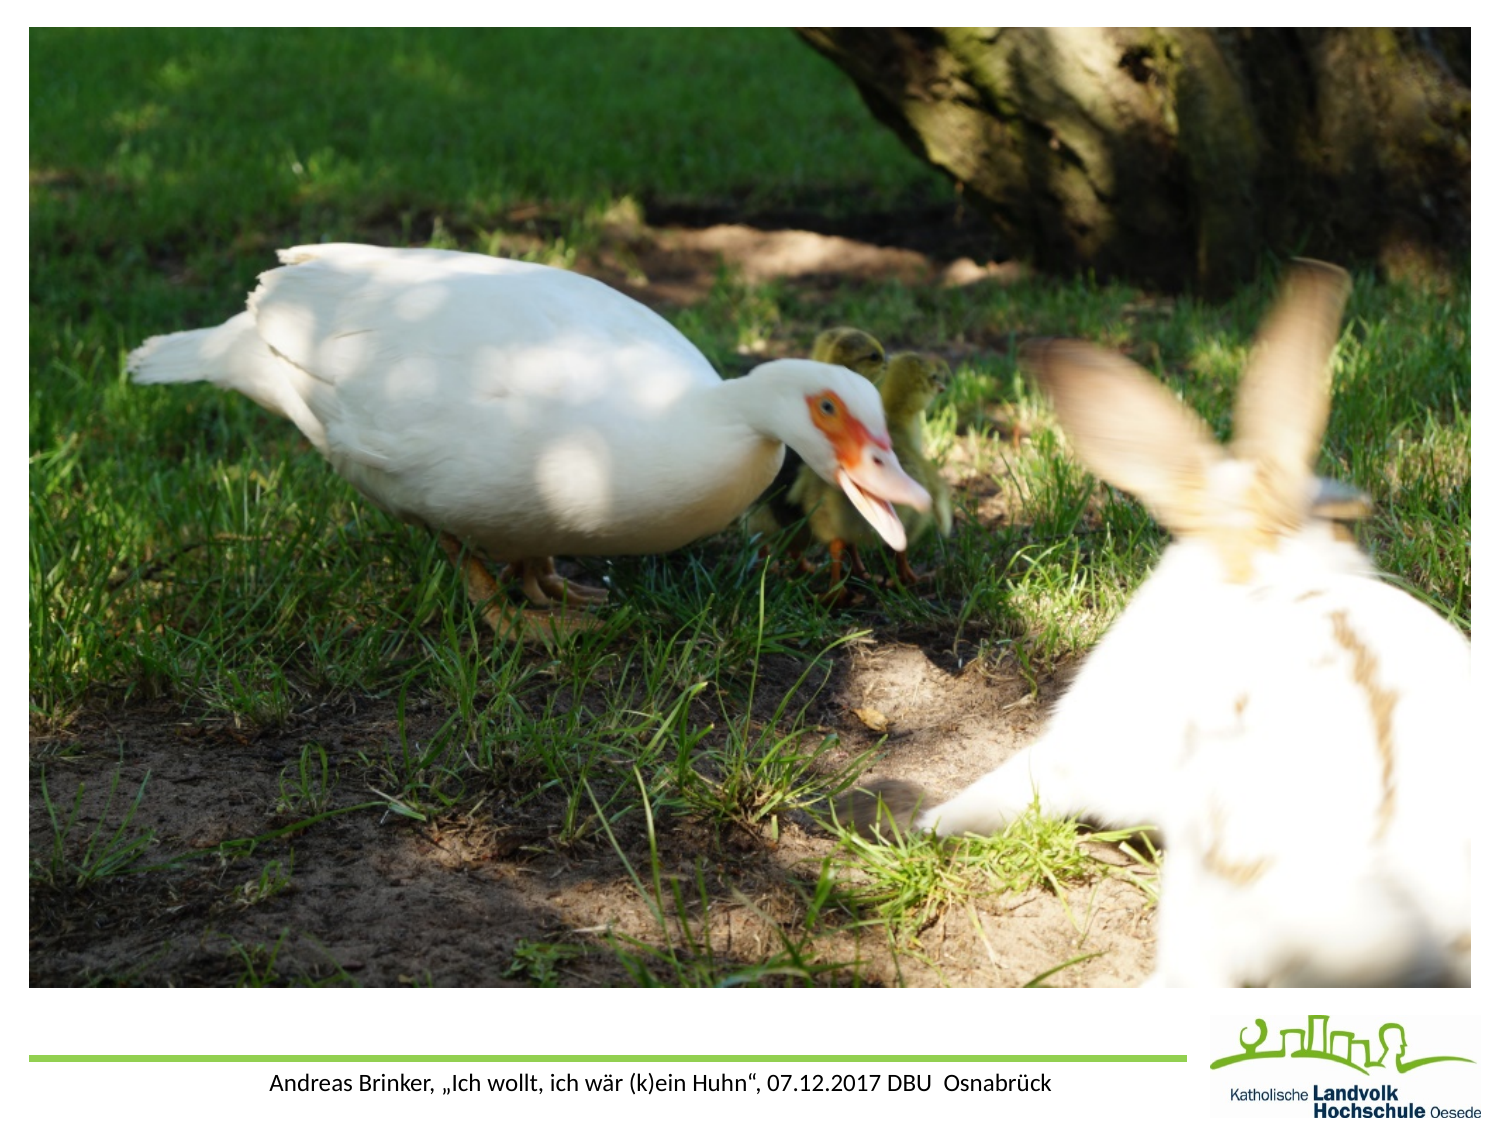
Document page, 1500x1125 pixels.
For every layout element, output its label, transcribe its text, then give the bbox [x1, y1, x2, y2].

text_box Andreas Brinker, „Ich wollt, ich wär (k)ein Huhn“, 07.12.2017 DBU Osnabrück [254, 1066, 1069, 1104]
picture [29, 27, 1471, 988]
picture [1210, 1015, 1482, 1118]
